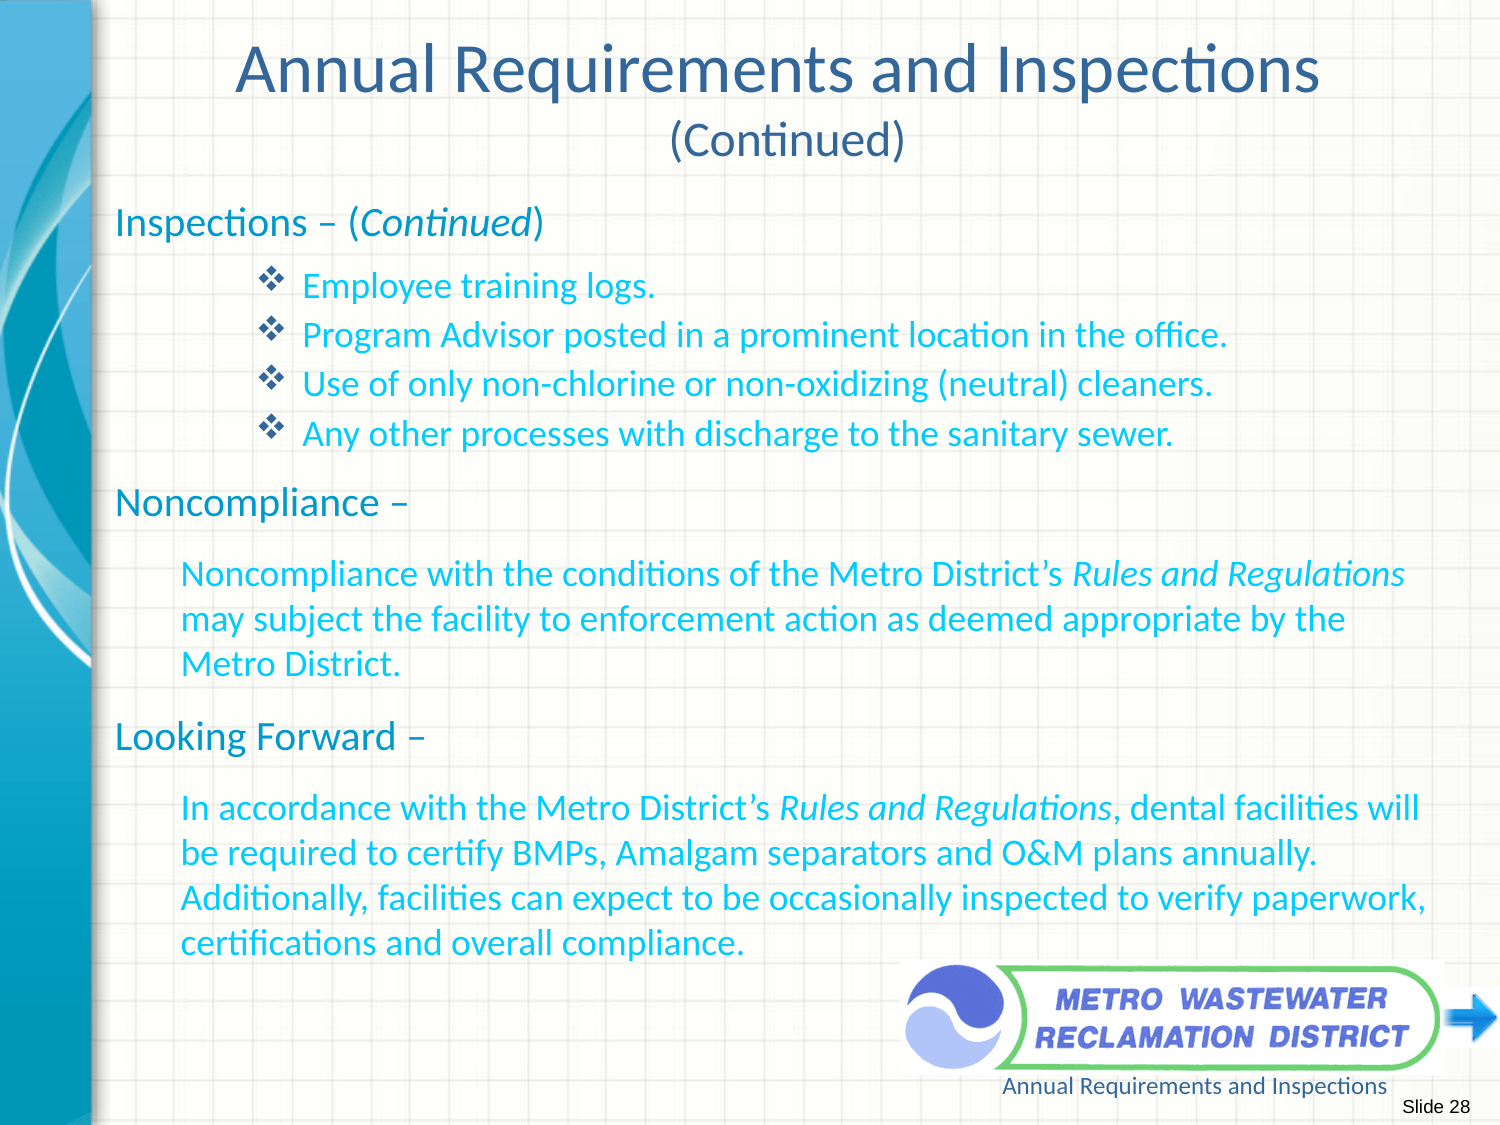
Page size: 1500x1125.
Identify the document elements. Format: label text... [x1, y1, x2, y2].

picture [0, 0, 1500, 1125]
title Annual Requirements and Inspections (Continued) [125, 12, 1450, 175]
text_box Annual Requirements and Inspections [987, 1084, 1420, 1108]
list Inspections – (Continued) Employee training logs. Program Advisor posted in a prominent location in the office. Use of only non-chlorine or non-oxidizing (neutral) cleaners. Any other processes with discharge to the sanitary sewer. Noncompliance – Noncompliance with the conditions of the Metro District’s Rules and Regulations may subject the facility to enforcement action as deemed appropriate by the Metro District. Looking Forward – In accordance with the Metro District’s Rules and Regulations, dental facilities will be required to certify BMPs, Amalgam separators and O&M plans annually. Additionally, facilities can expect to be occasionally inspected to verify paperwork, certifications and overall compliance. [99, 186, 1463, 963]
text_box Slide 28 [1387, 1087, 1500, 1125]
